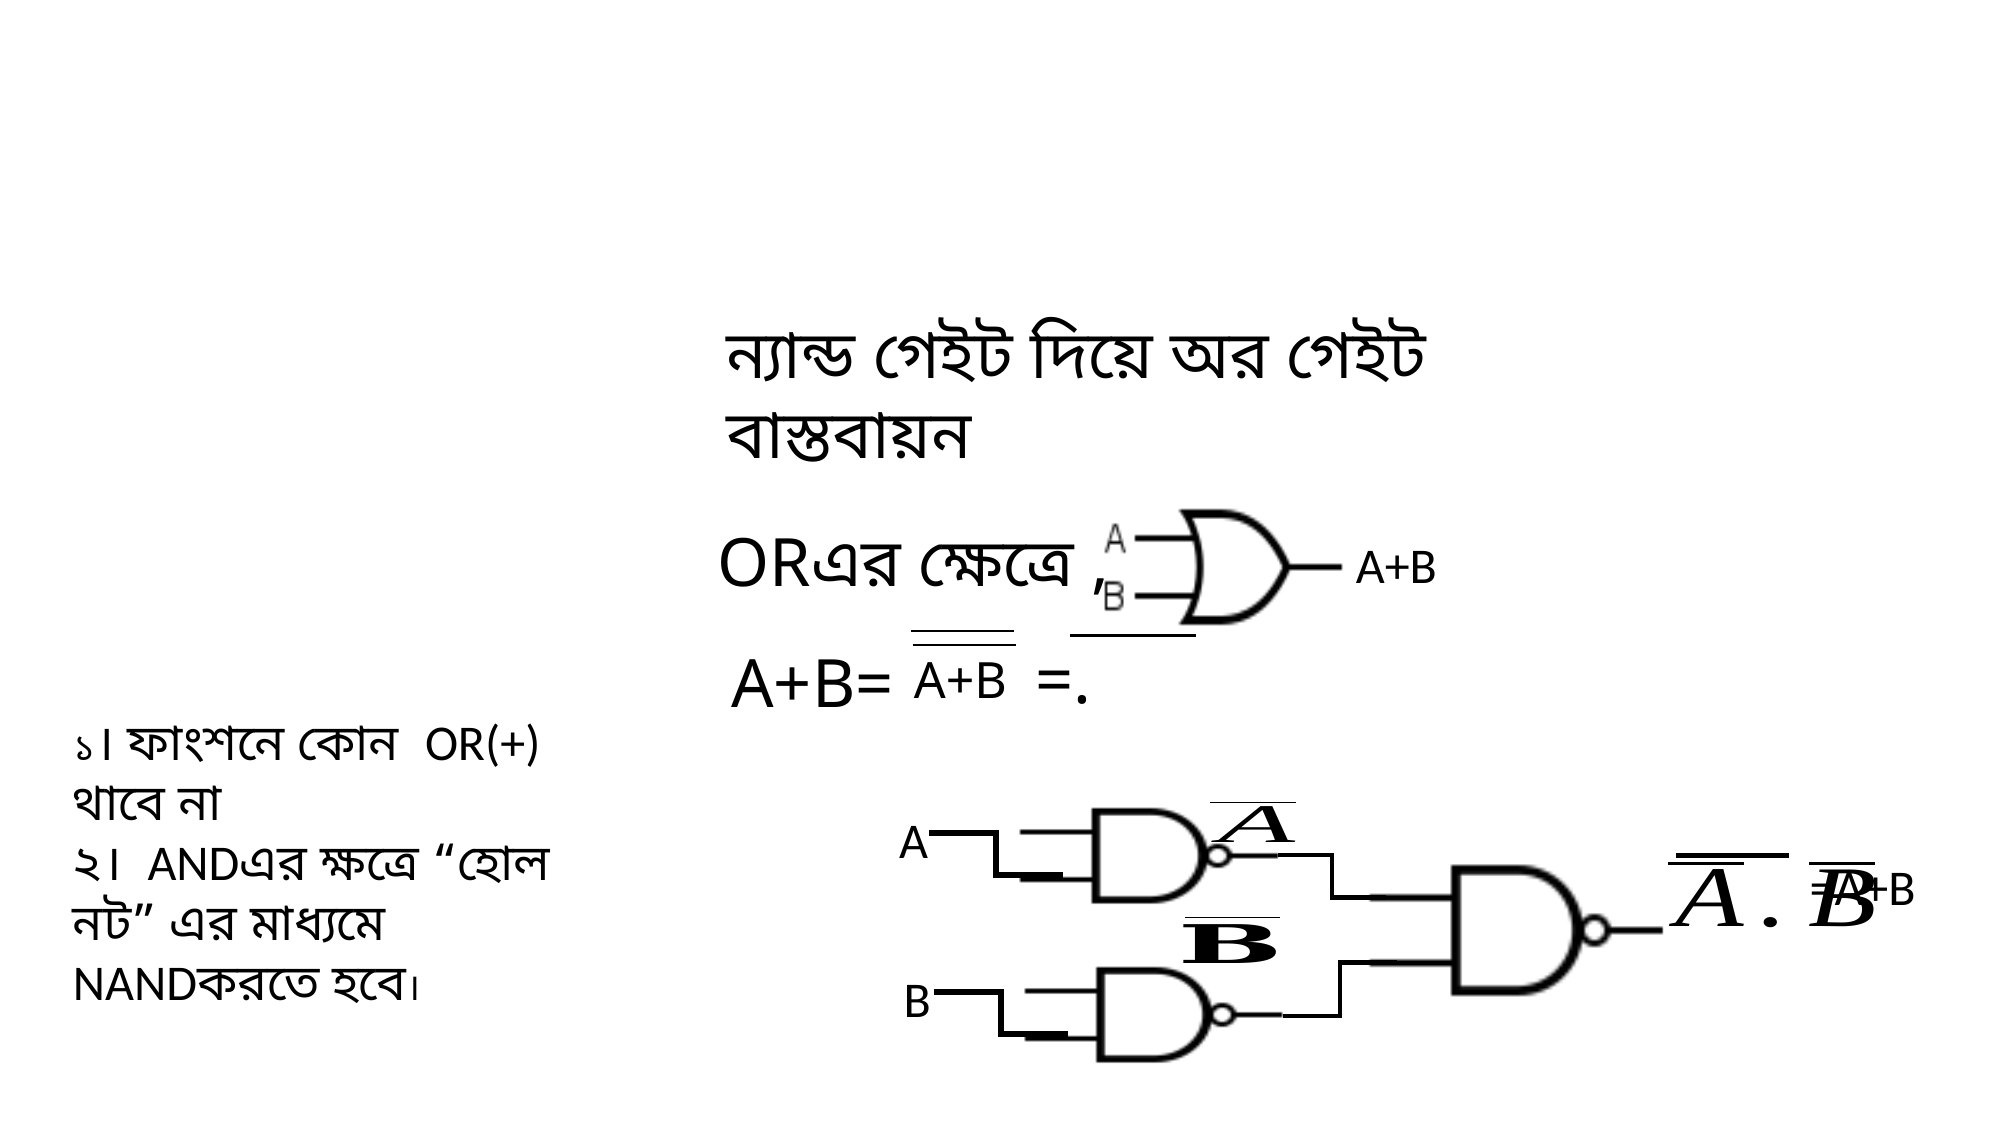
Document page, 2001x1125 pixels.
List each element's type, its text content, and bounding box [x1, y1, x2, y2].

picture [1367, 850, 1664, 1010]
picture [1100, 496, 1346, 645]
text_box =A+B [1794, 848, 1957, 924]
text_box ১। ফাংশনে কোন OR(+) থাবে না ২। ANDএর ক্ষত্রে “হোল নট” এর মাধ্যমে NANDকরতে হবে। [58, 702, 605, 1018]
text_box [899, 561, 1100, 718]
text_box ORএর ক্ষেত্রে , [702, 512, 1100, 608]
text_box A+B [1346, 526, 1462, 601]
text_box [884, 797, 1279, 917]
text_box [1661, 850, 1879, 948]
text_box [1278, 854, 1386, 898]
text_box ন্যান্ড গেইট দিয়ে অর গেইট বাস্তবায়ন [711, 304, 1494, 480]
text_box A+B= [716, 633, 947, 729]
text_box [1020, 629, 1227, 726]
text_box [888, 956, 1283, 1076]
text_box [1282, 962, 1397, 1017]
